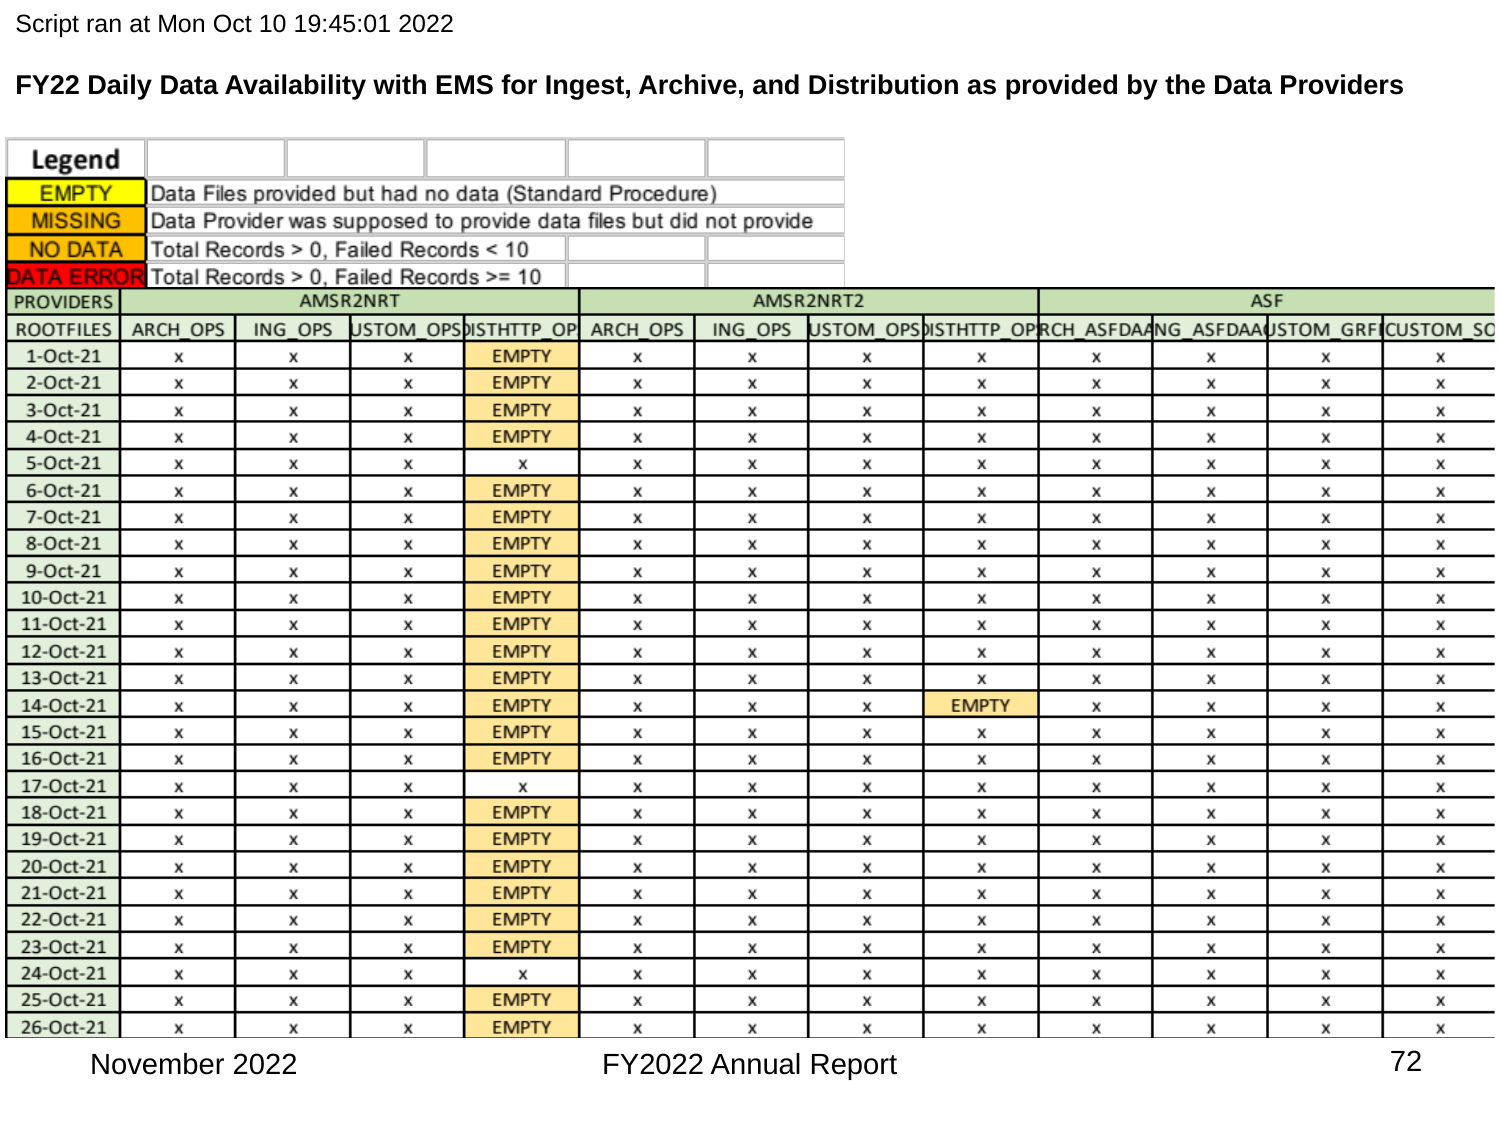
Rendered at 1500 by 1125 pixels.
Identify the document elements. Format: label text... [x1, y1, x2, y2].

slide_number 72 [1087, 1047, 1438, 1113]
footer FY2022 Annual Report [512, 1047, 988, 1116]
text_box Script ran at Mon Oct 10 19:45:01 2022 FY22 Daily Data Availability with EMS for Ingest, Archive, and Distribution as provided by the Data Providers [0, 0, 1500, 108]
picture [4, 137, 1495, 1038]
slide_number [74, 1047, 426, 1116]
